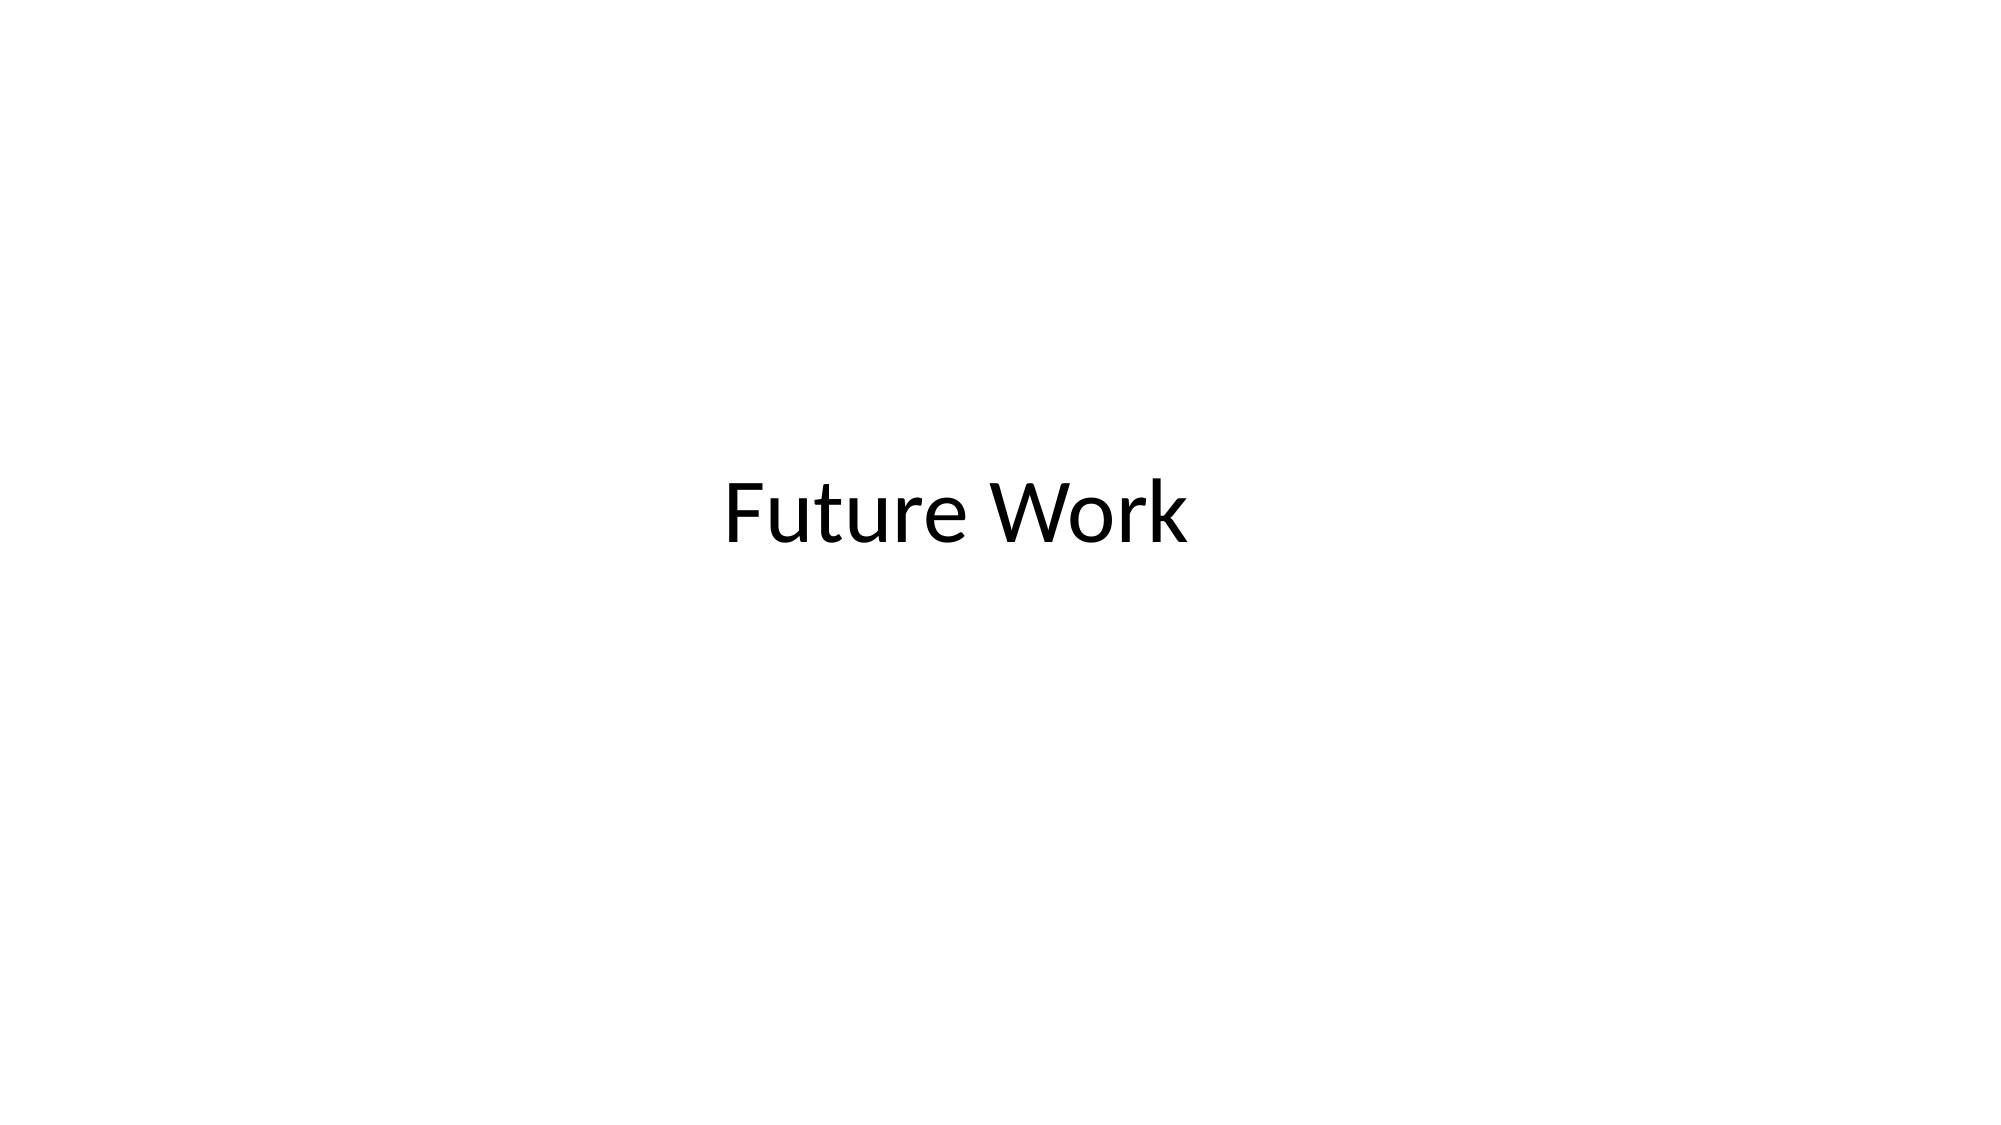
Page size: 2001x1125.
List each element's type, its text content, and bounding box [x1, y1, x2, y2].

title Future Work [94, 404, 1820, 622]
